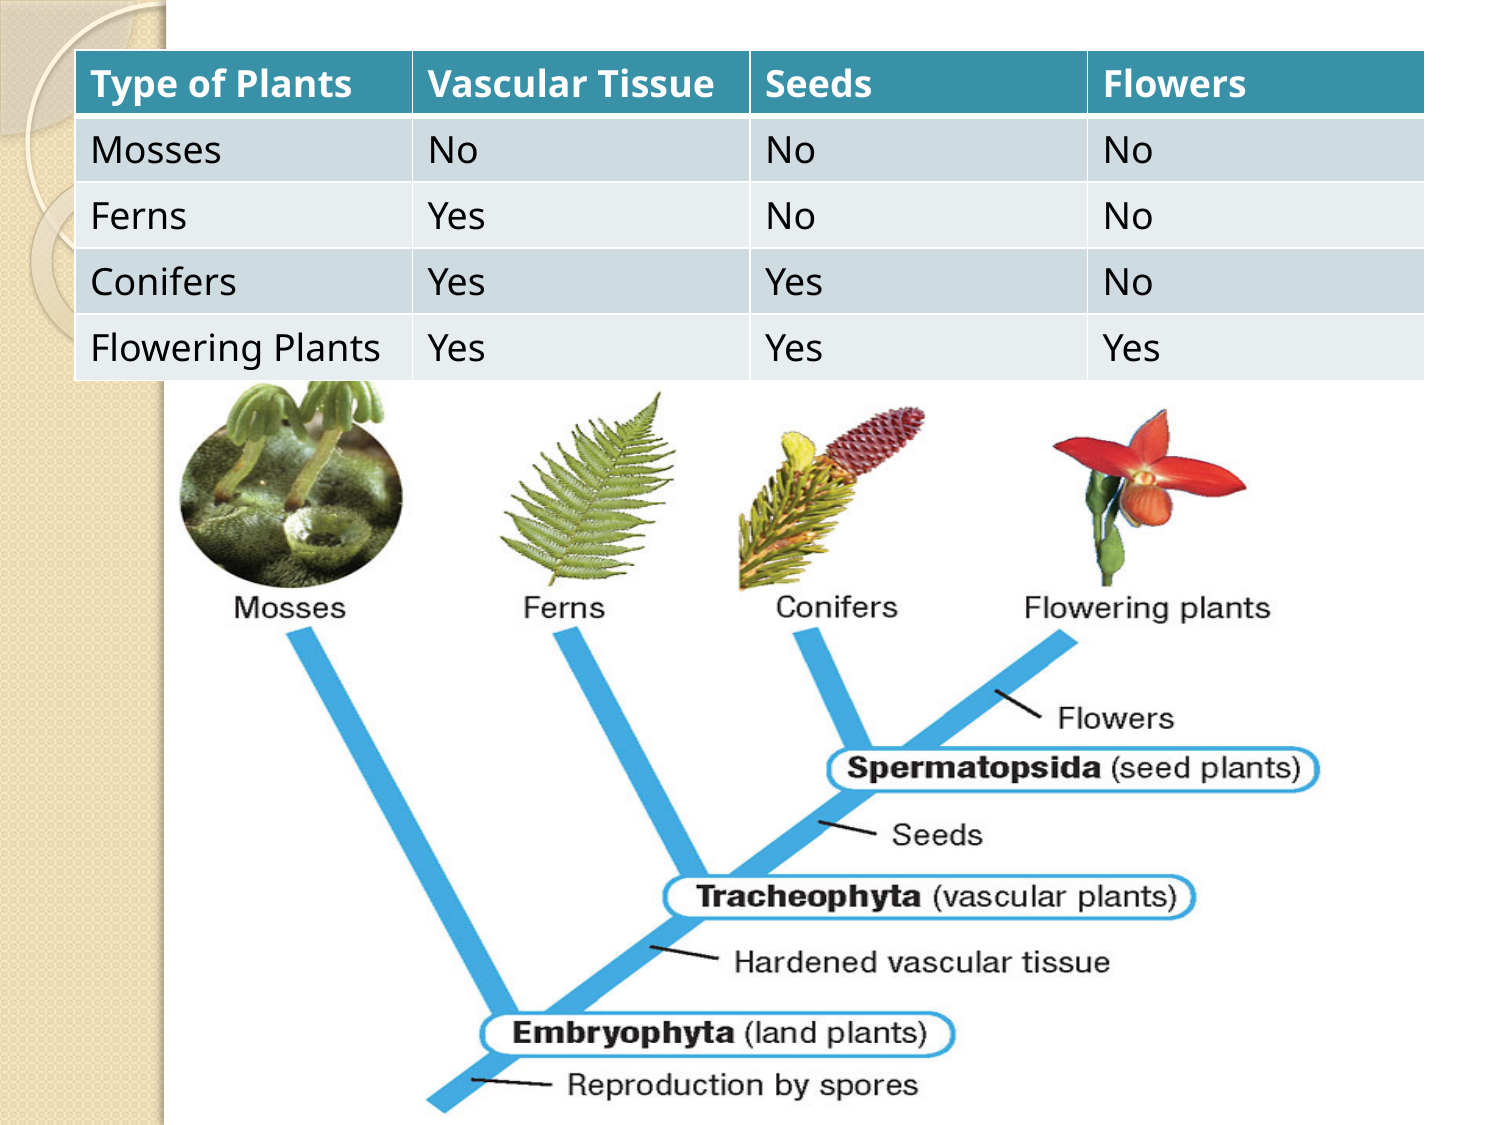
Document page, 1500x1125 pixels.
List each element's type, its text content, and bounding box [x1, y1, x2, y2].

table_cell Yes [751, 249, 1087, 313]
table_cell No [751, 119, 1087, 181]
table_cell Mosses [76, 119, 412, 181]
table_header Seeds [751, 51, 1087, 113]
table_cell Yes [413, 249, 749, 313]
table_cell Flowering Plants [76, 315, 412, 380]
table_cell Ferns [76, 183, 412, 247]
table_header Flowers [1088, 51, 1424, 113]
table_header Type of Plants [76, 51, 412, 113]
table_header Vascular Tissue [413, 51, 749, 113]
table_cell No [751, 183, 1087, 247]
table_cell Yes [751, 315, 1087, 347]
table_cell No [1088, 183, 1424, 247]
picture [163, 350, 1337, 1125]
table_cell Yes [413, 183, 749, 247]
table_cell Yes [413, 315, 749, 347]
table_cell No [413, 119, 749, 181]
table_cell No [1088, 249, 1424, 313]
table_cell No [1088, 119, 1424, 181]
table_cell Conifers [76, 249, 412, 313]
table_cell Yes [1088, 315, 1424, 380]
